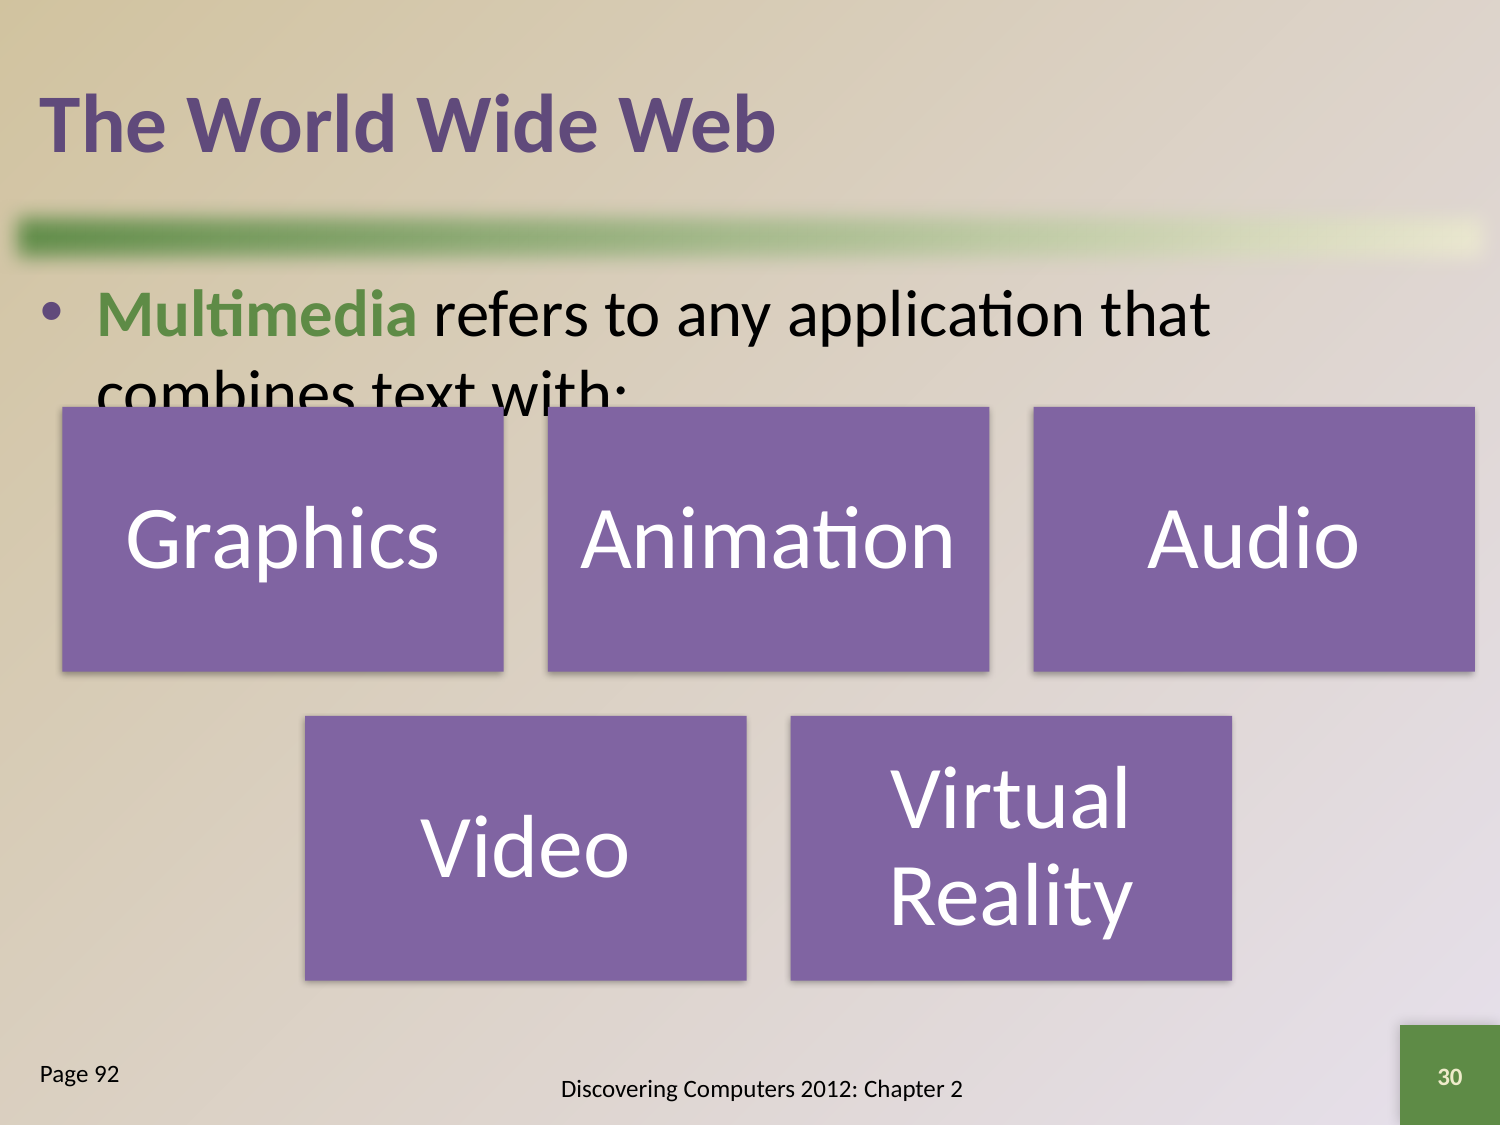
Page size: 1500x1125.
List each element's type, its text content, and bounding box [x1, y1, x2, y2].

slide_number 30 [1400, 1025, 1500, 1125]
list Page 92 [24, 1050, 300, 1125]
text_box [62, 387, 1476, 1001]
list Multimedia refers to any application that combines text with: [24, 262, 1475, 1025]
footer Discovering Computers 2012: Chapter 2 [450, 1050, 1075, 1125]
title The World Wide Web [24, 24, 1475, 213]
